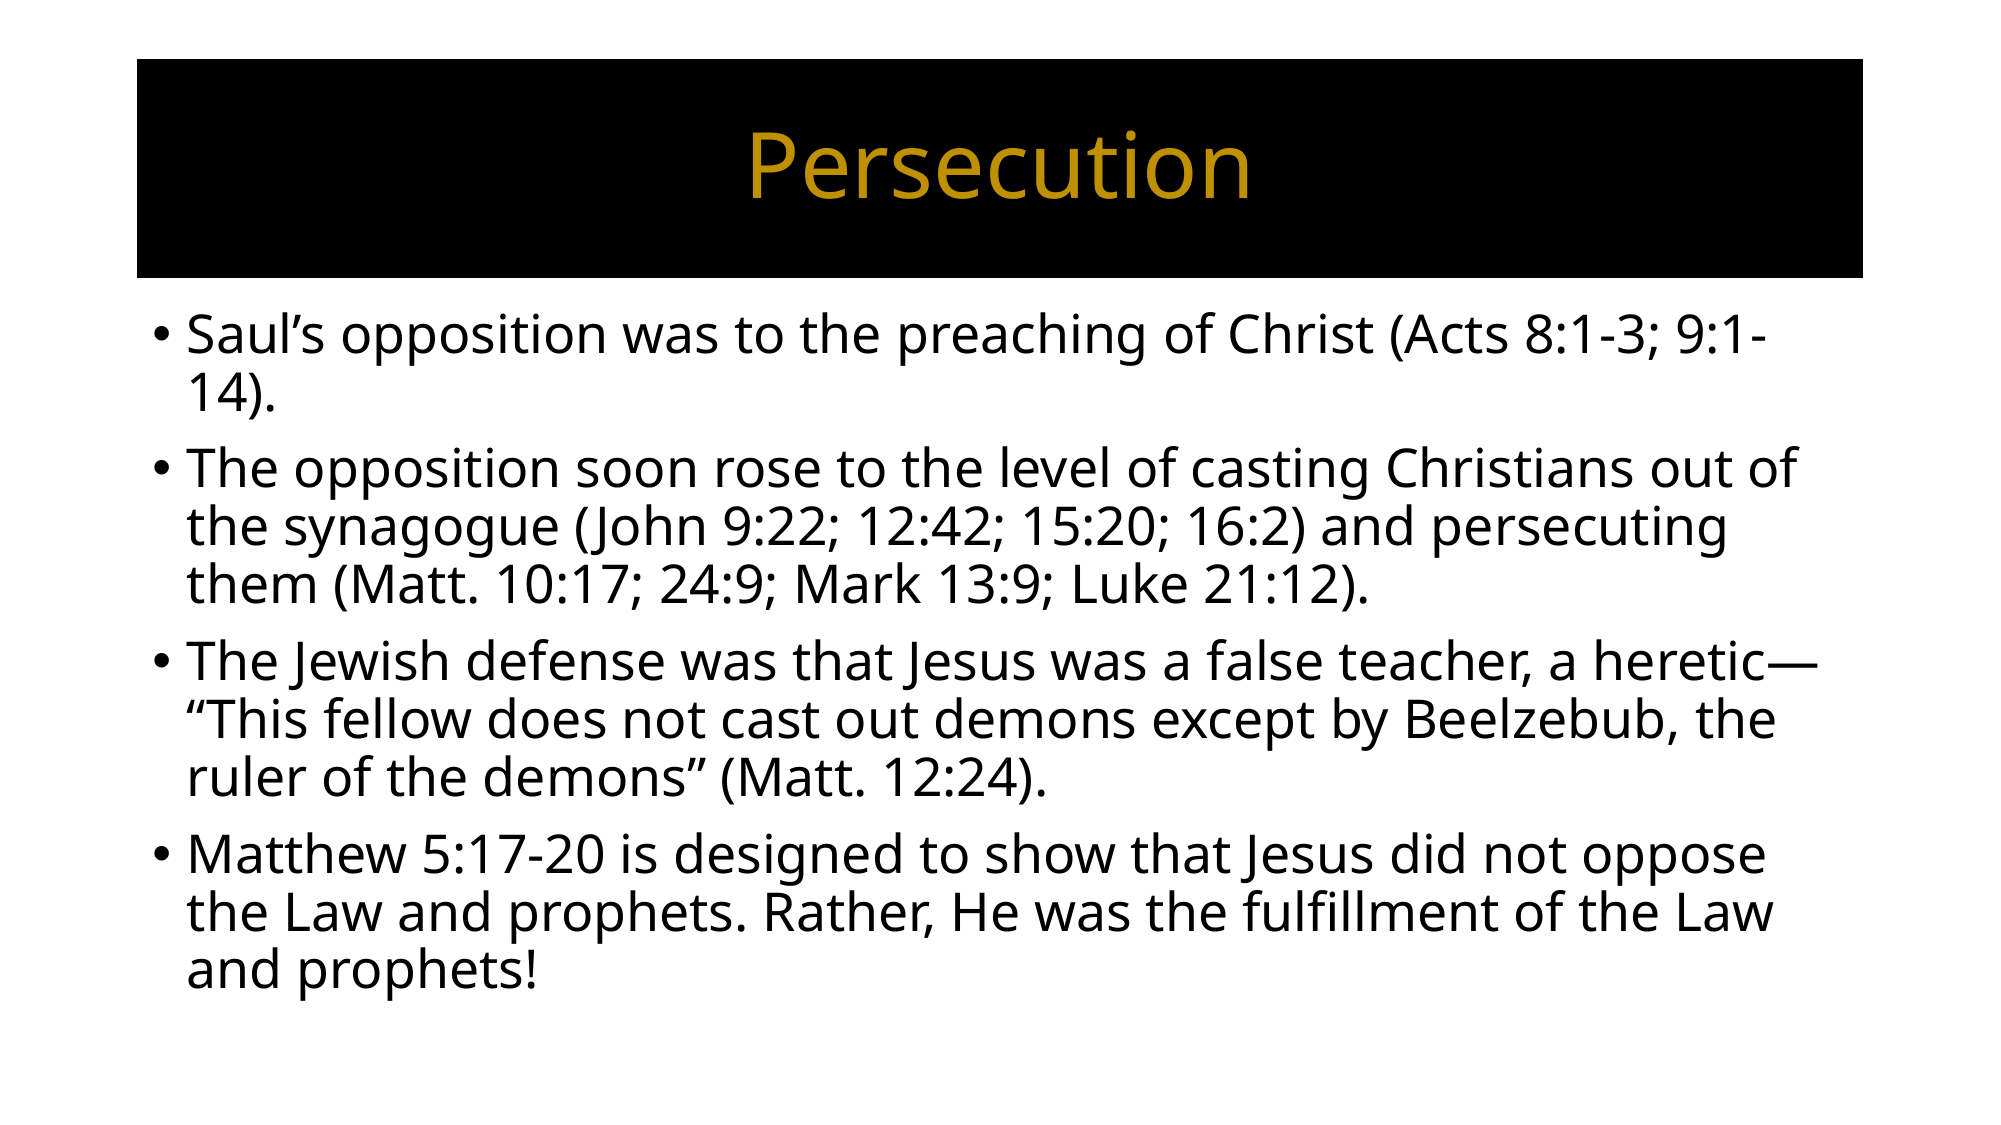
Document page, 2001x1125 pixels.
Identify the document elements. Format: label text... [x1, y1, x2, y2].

list Saul’s opposition was to the preaching of Christ (Acts 8:1-3; 9:1-14). The opposition soon rose to the level of casting Christians out of the synagogue (John 9:22; 12:42; 15:20; 16:2) and persecuting them (Matt. 10:17; 24:9; Mark 13:9; Luke 21:12). The Jewish defense was that Jesus was a false teacher, a heretic— “This fellow does not cast out demons except by Beelzebub, the ruler of the demons” (Matt. 12:24). Matthew 5:17-20 is designed to show that Jesus did not oppose the Law and prophets. Rather, He was the fulfillment of the Law and prophets! [137, 299, 1863, 1014]
title Persecution [137, 59, 1863, 278]
